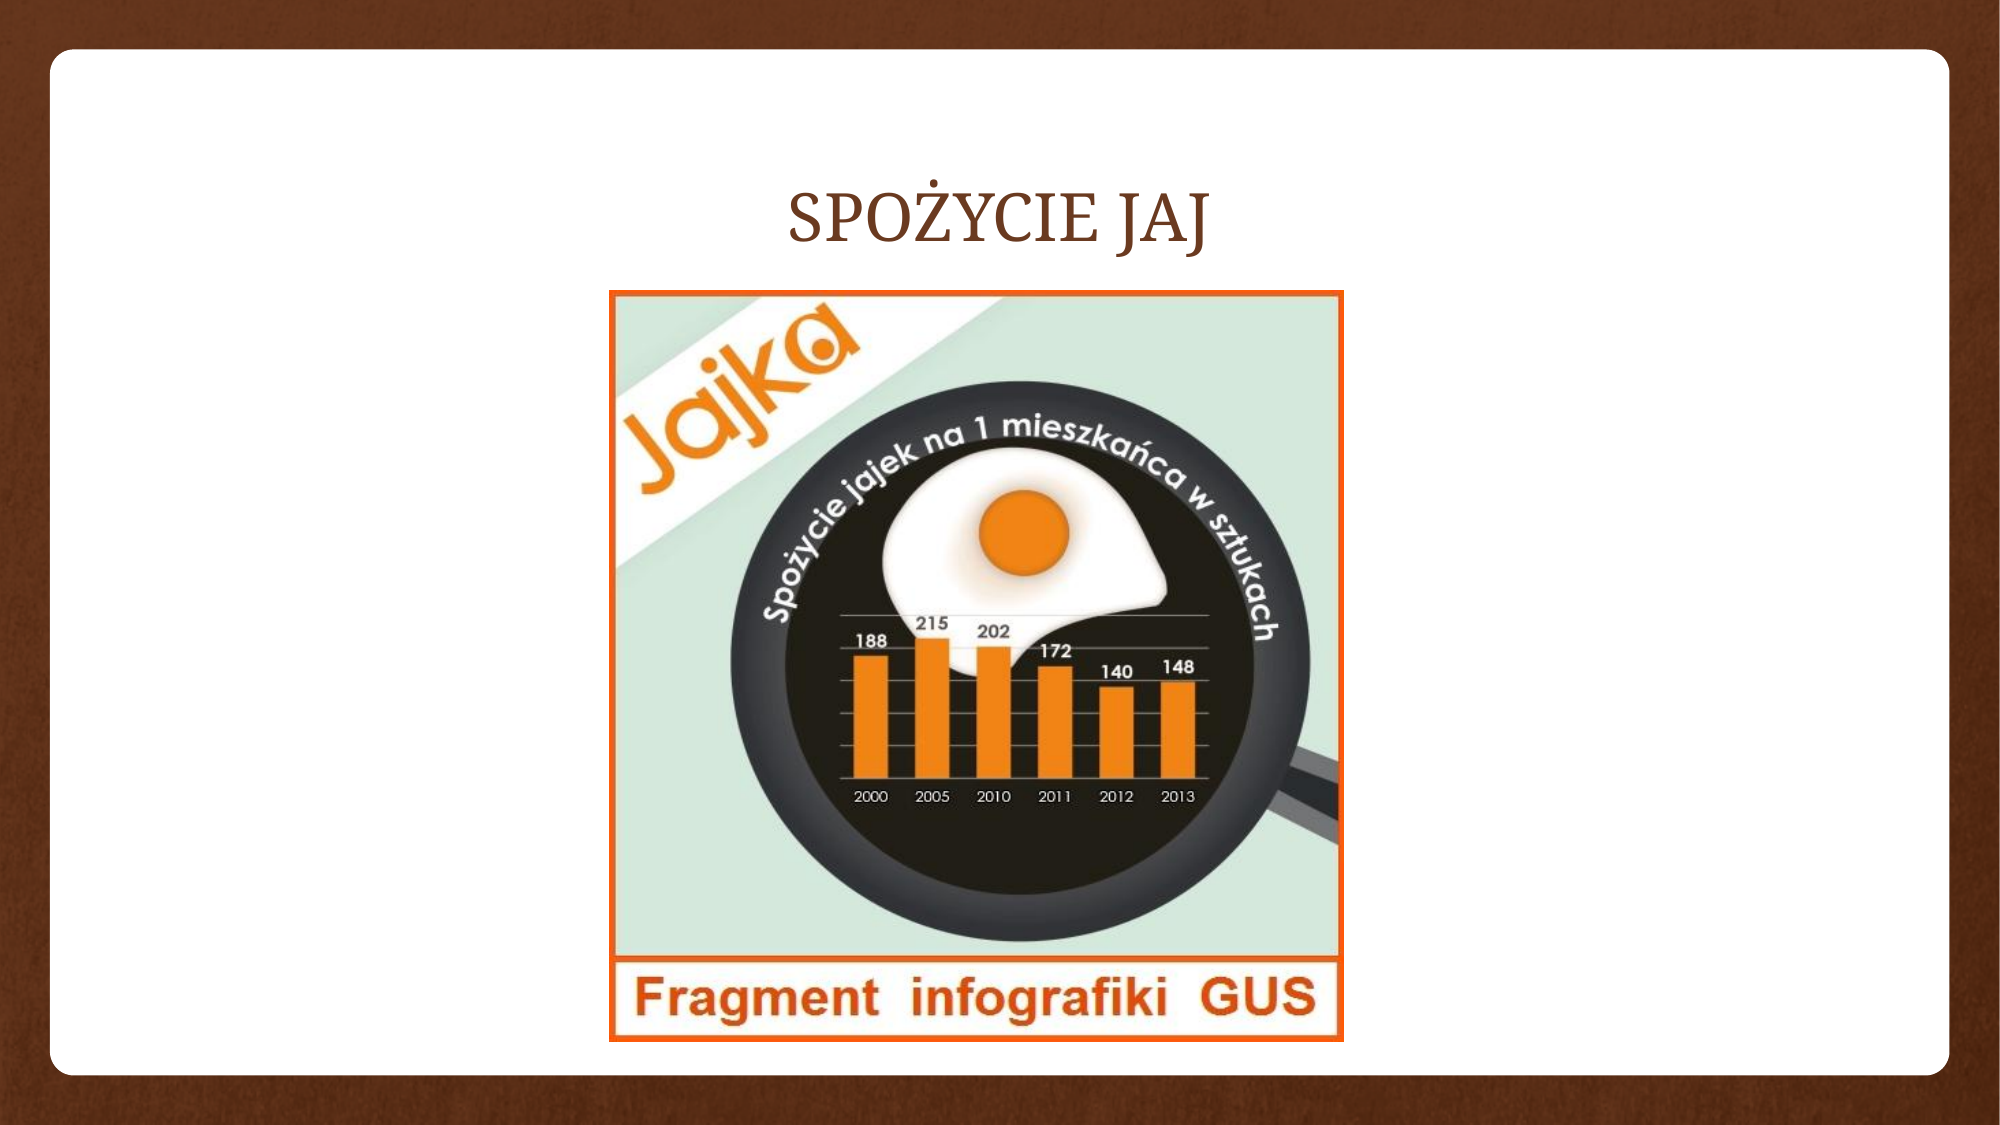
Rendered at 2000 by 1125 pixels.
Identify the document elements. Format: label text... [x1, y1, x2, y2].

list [609, 290, 1344, 1042]
title SPOŻYCIE JAJ [199, 70, 1800, 263]
